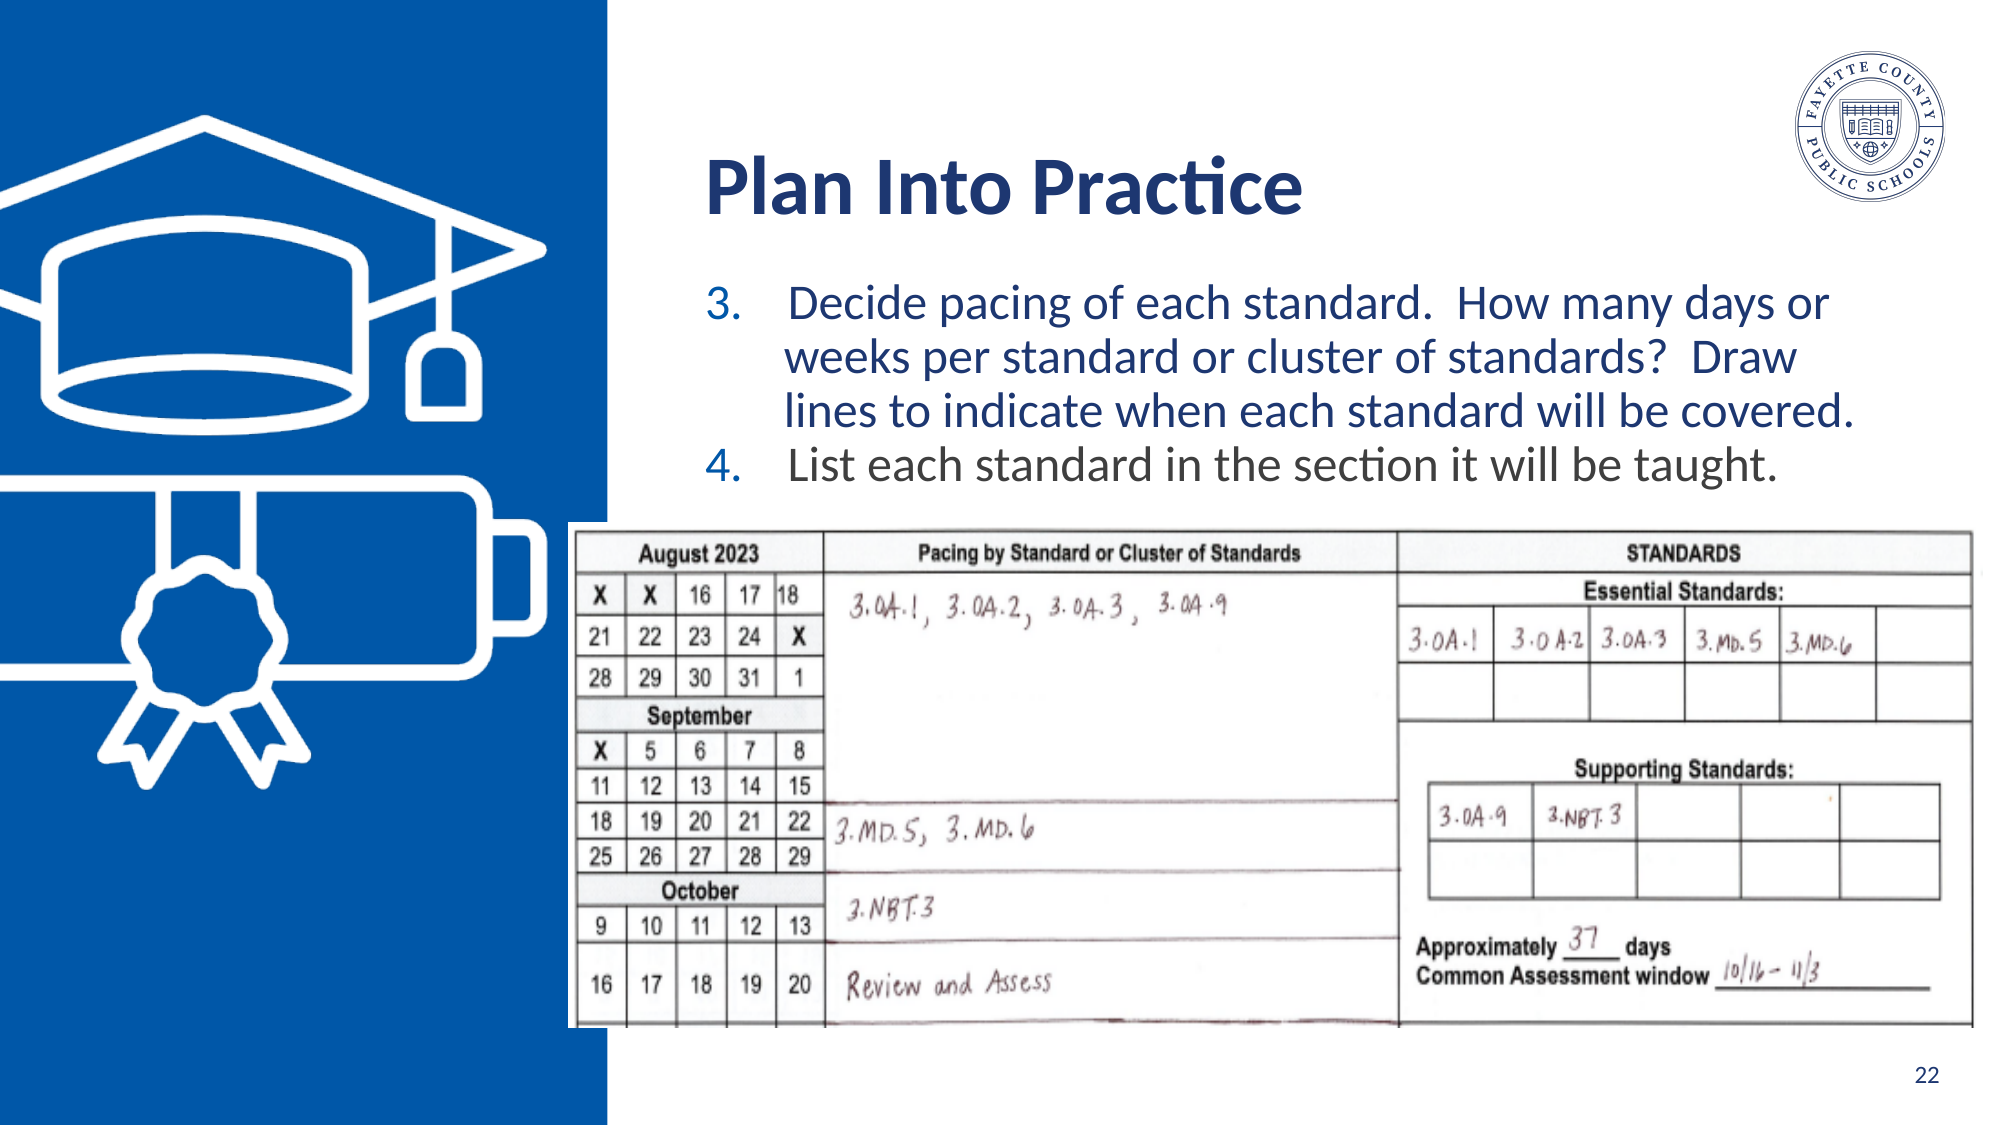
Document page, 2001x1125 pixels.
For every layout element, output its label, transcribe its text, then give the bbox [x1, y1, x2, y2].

list 3. Decide pacing of each standard. How many days or weeks per standard or cluster of standards? Draw lines to indicate when each standard will be covered. 4. List each standard in the section it will be taught. [690, 269, 1895, 521]
slide_number ‹#› [1858, 1053, 1955, 1093]
picture [0, 112, 551, 793]
picture [1795, 51, 1946, 202]
picture [568, 522, 1984, 1028]
title Plan Into Practice [690, 112, 1740, 262]
